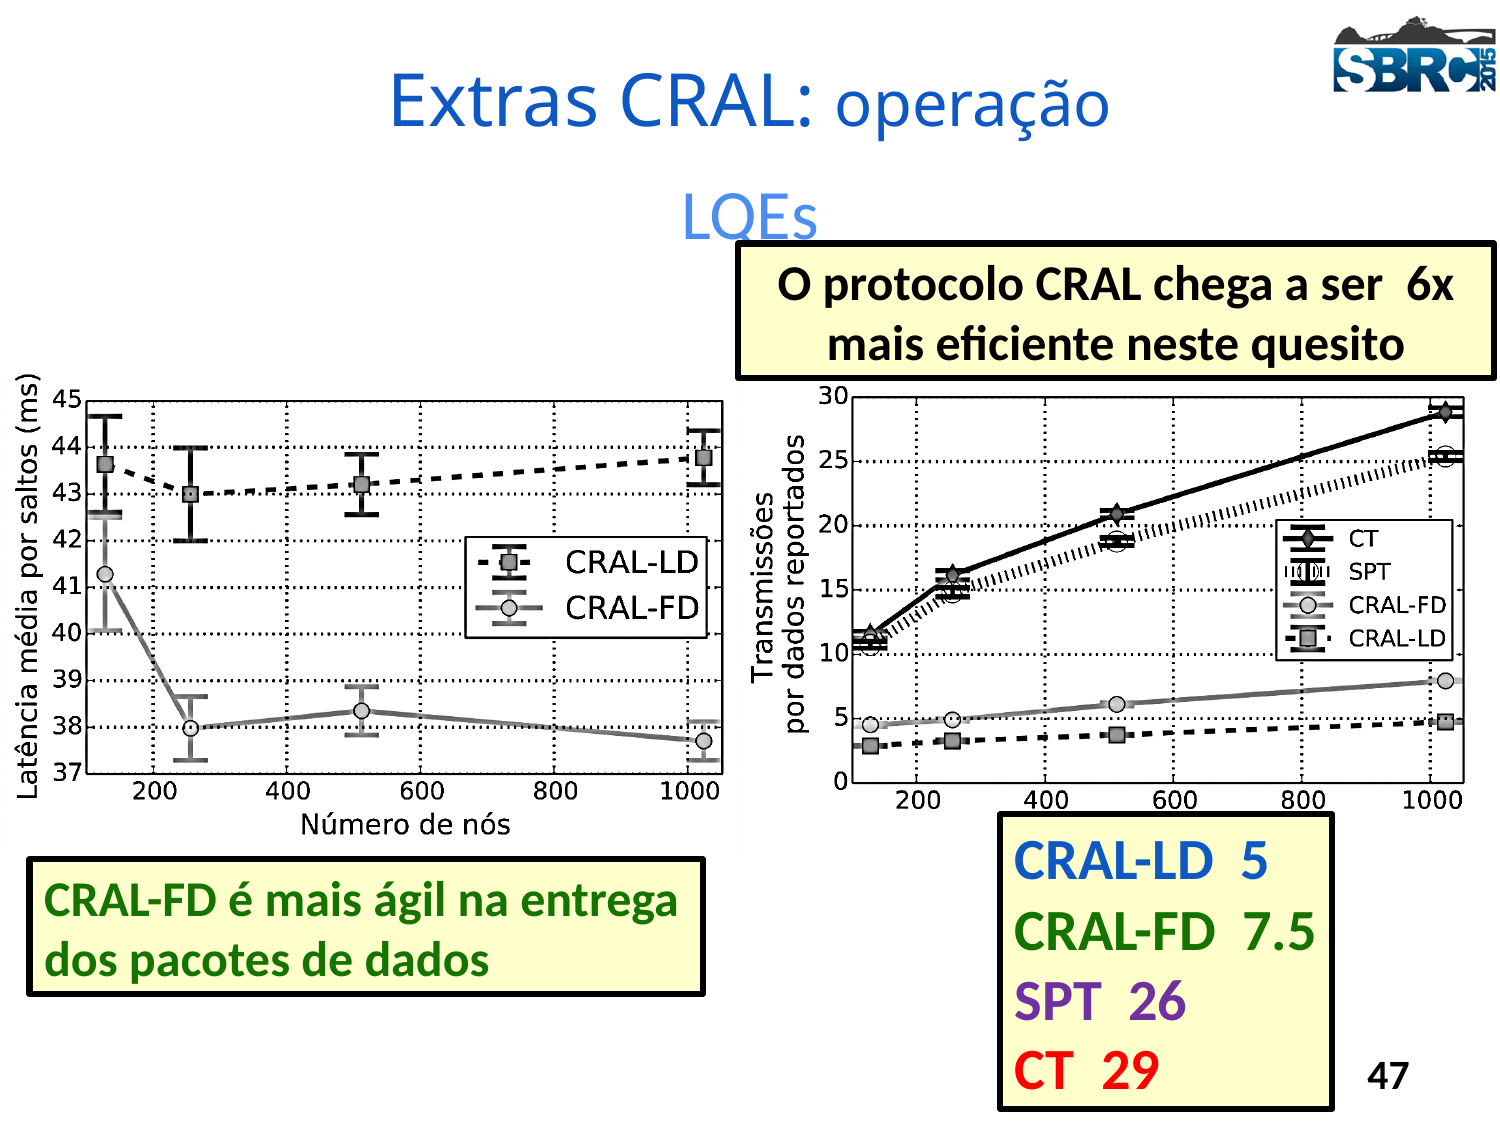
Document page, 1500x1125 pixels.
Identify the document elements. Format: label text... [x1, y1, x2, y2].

title Extras CRAL: operação [75, 45, 1425, 149]
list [2, 361, 736, 852]
picture [1327, 0, 1500, 117]
slide_number 47 [1074, 1042, 1425, 1103]
list LQEs [0, 160, 1500, 244]
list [737, 371, 1478, 862]
text_box CRAL-FD é mais ágil na entrega dos pacotes de dados [29, 860, 703, 994]
